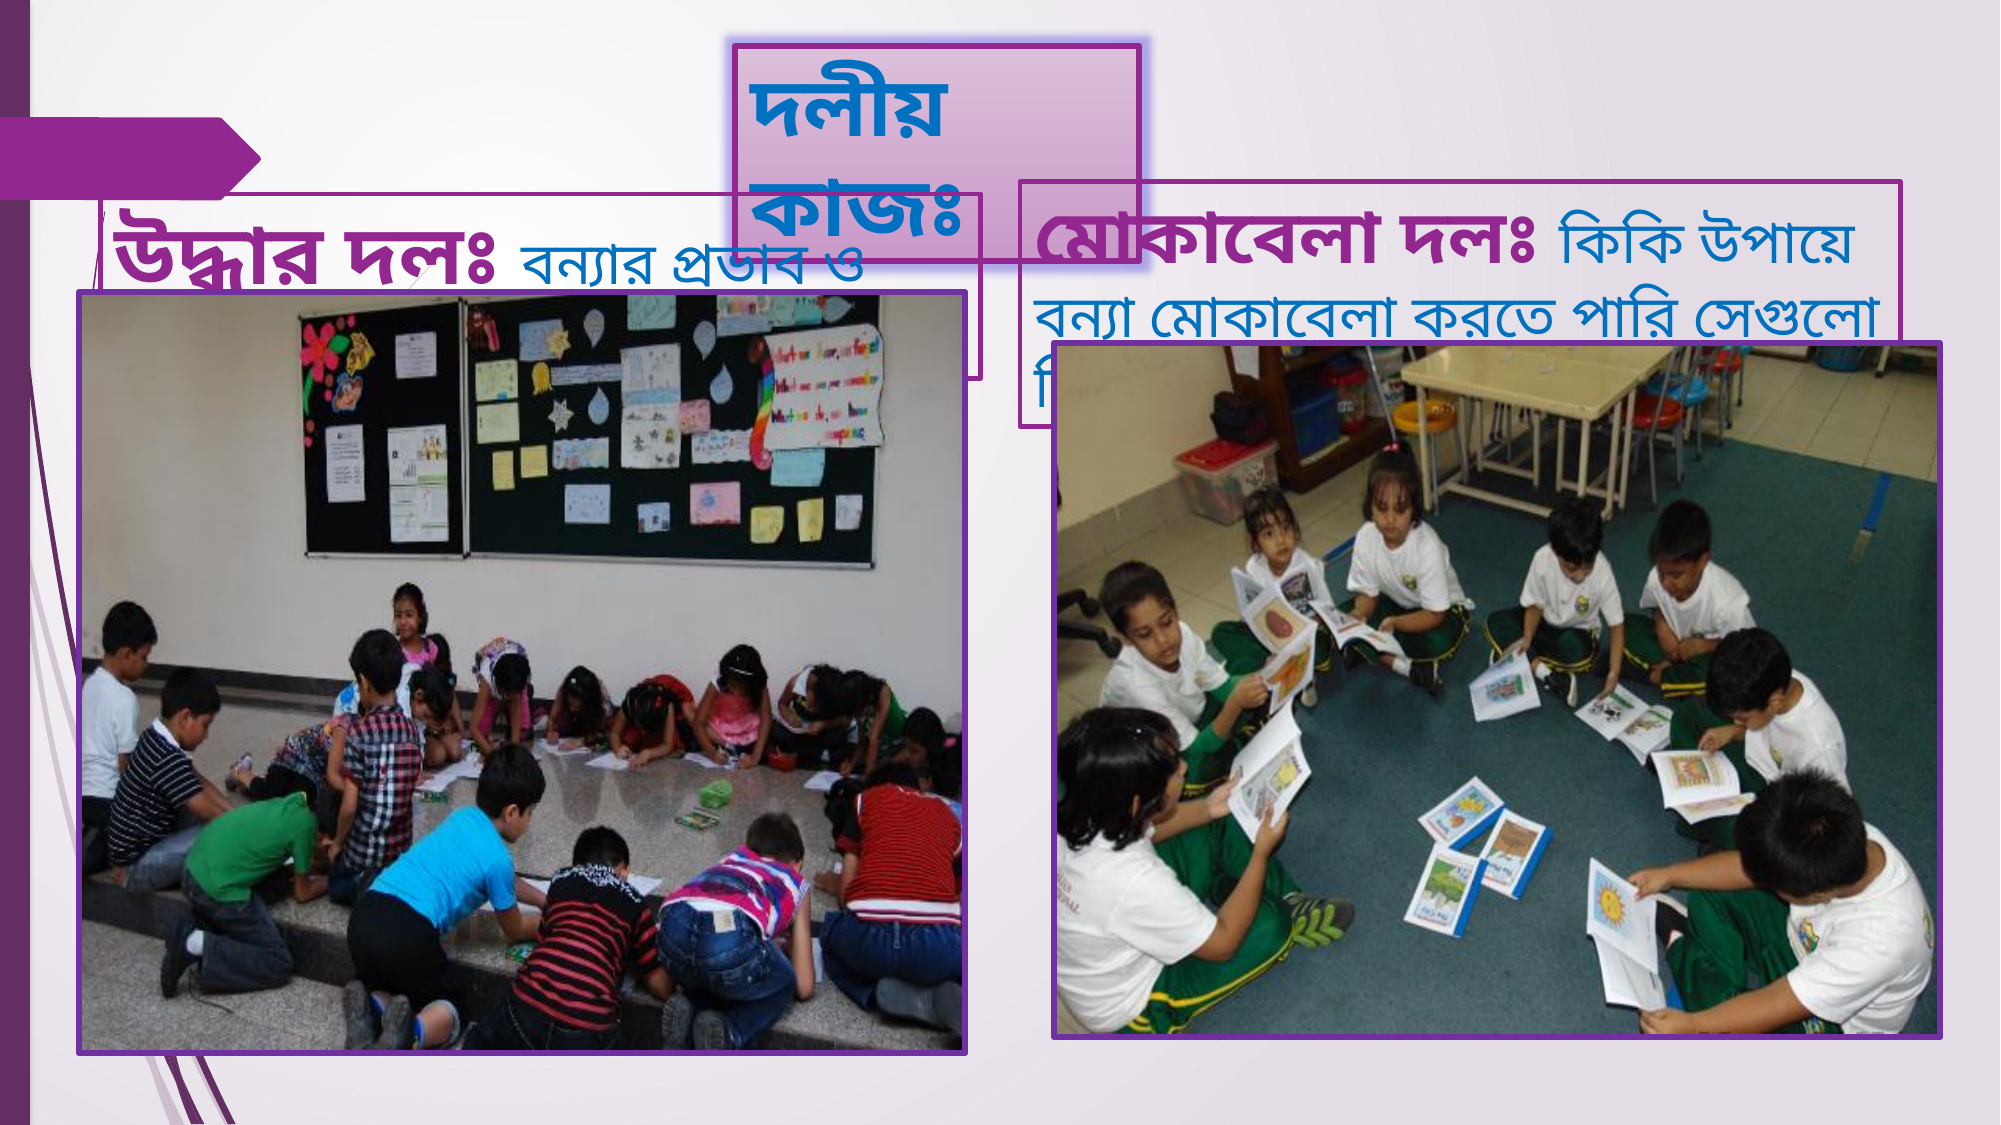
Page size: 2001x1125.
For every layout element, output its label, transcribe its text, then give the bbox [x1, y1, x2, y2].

text_box উদ্ধার দলঃ বন্যার প্রভাব ও কারণগুলো লিখ। [100, 193, 981, 379]
text_box দলীয় কাজঃ [735, 46, 1140, 261]
text_box মোকাবেলা দলঃ কিকি উপায়ে বন্যা মোকাবেলা করতে পারি সেগুলো লিখ। [1019, 181, 1901, 427]
picture [81, 295, 963, 1051]
picture [1056, 345, 1938, 1035]
